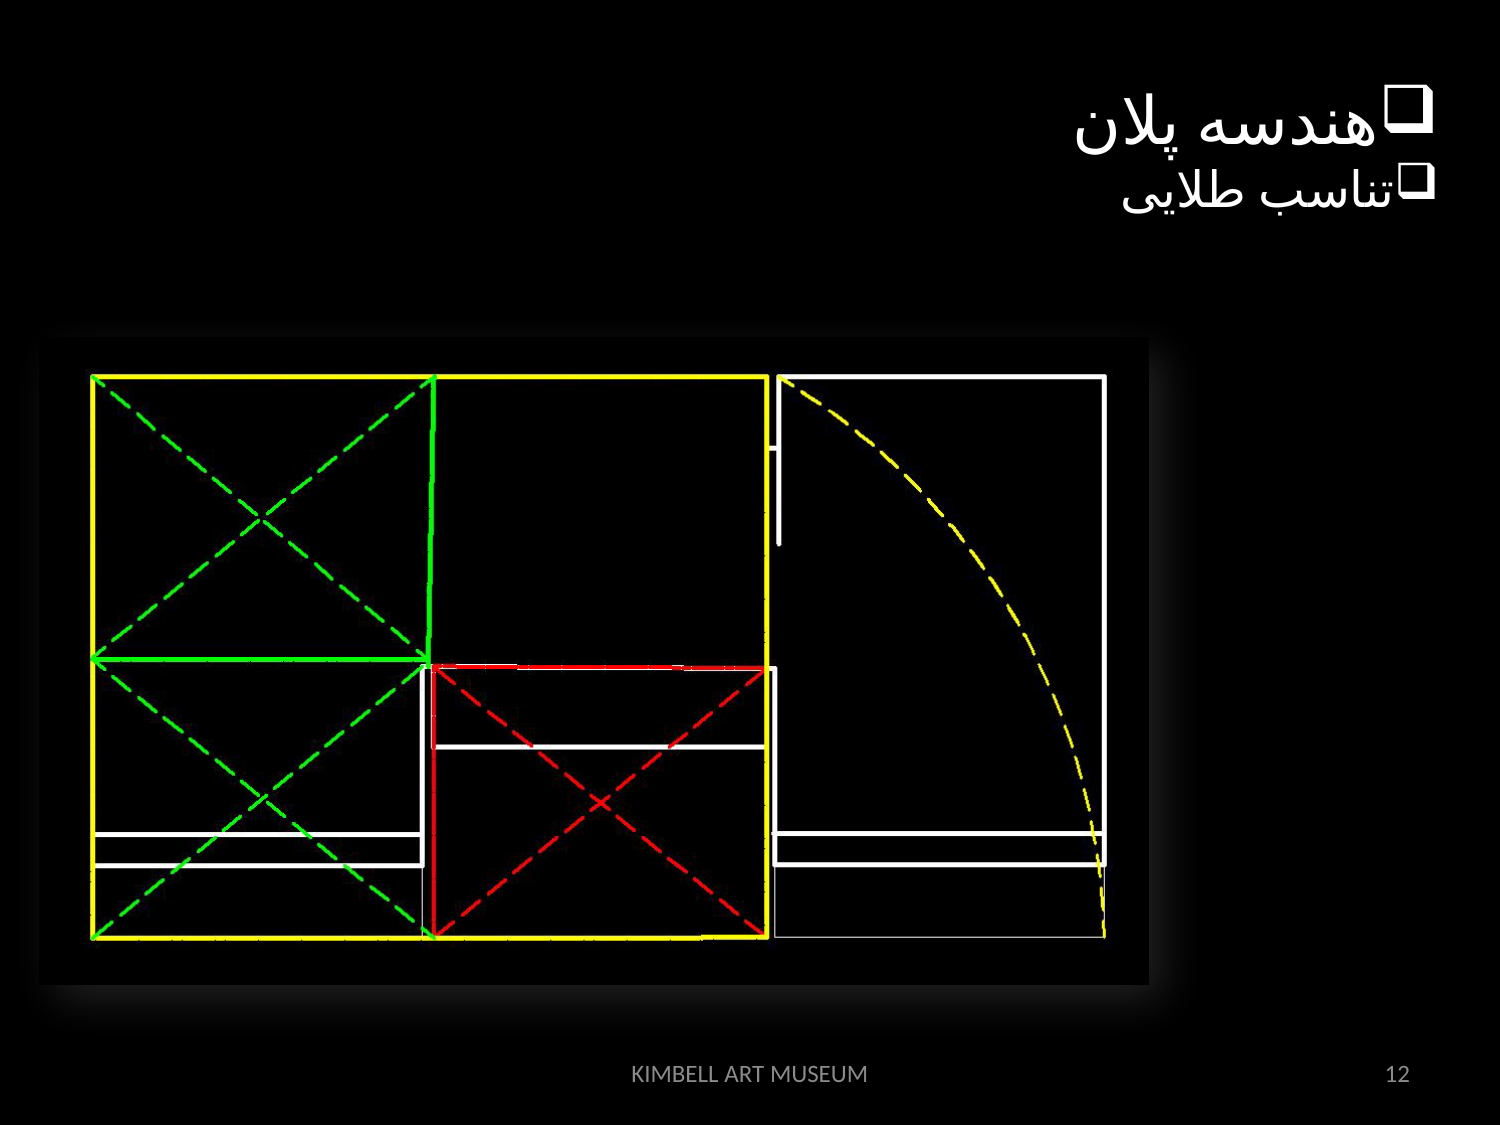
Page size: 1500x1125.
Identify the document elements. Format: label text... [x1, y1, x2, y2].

text_box هندسه پلان تناسب طلایی [1057, 70, 1454, 225]
footer KIMBELL ART MUSEUM [512, 1042, 988, 1103]
picture [38, 337, 1149, 985]
slide_number 12 [1074, 1042, 1425, 1103]
